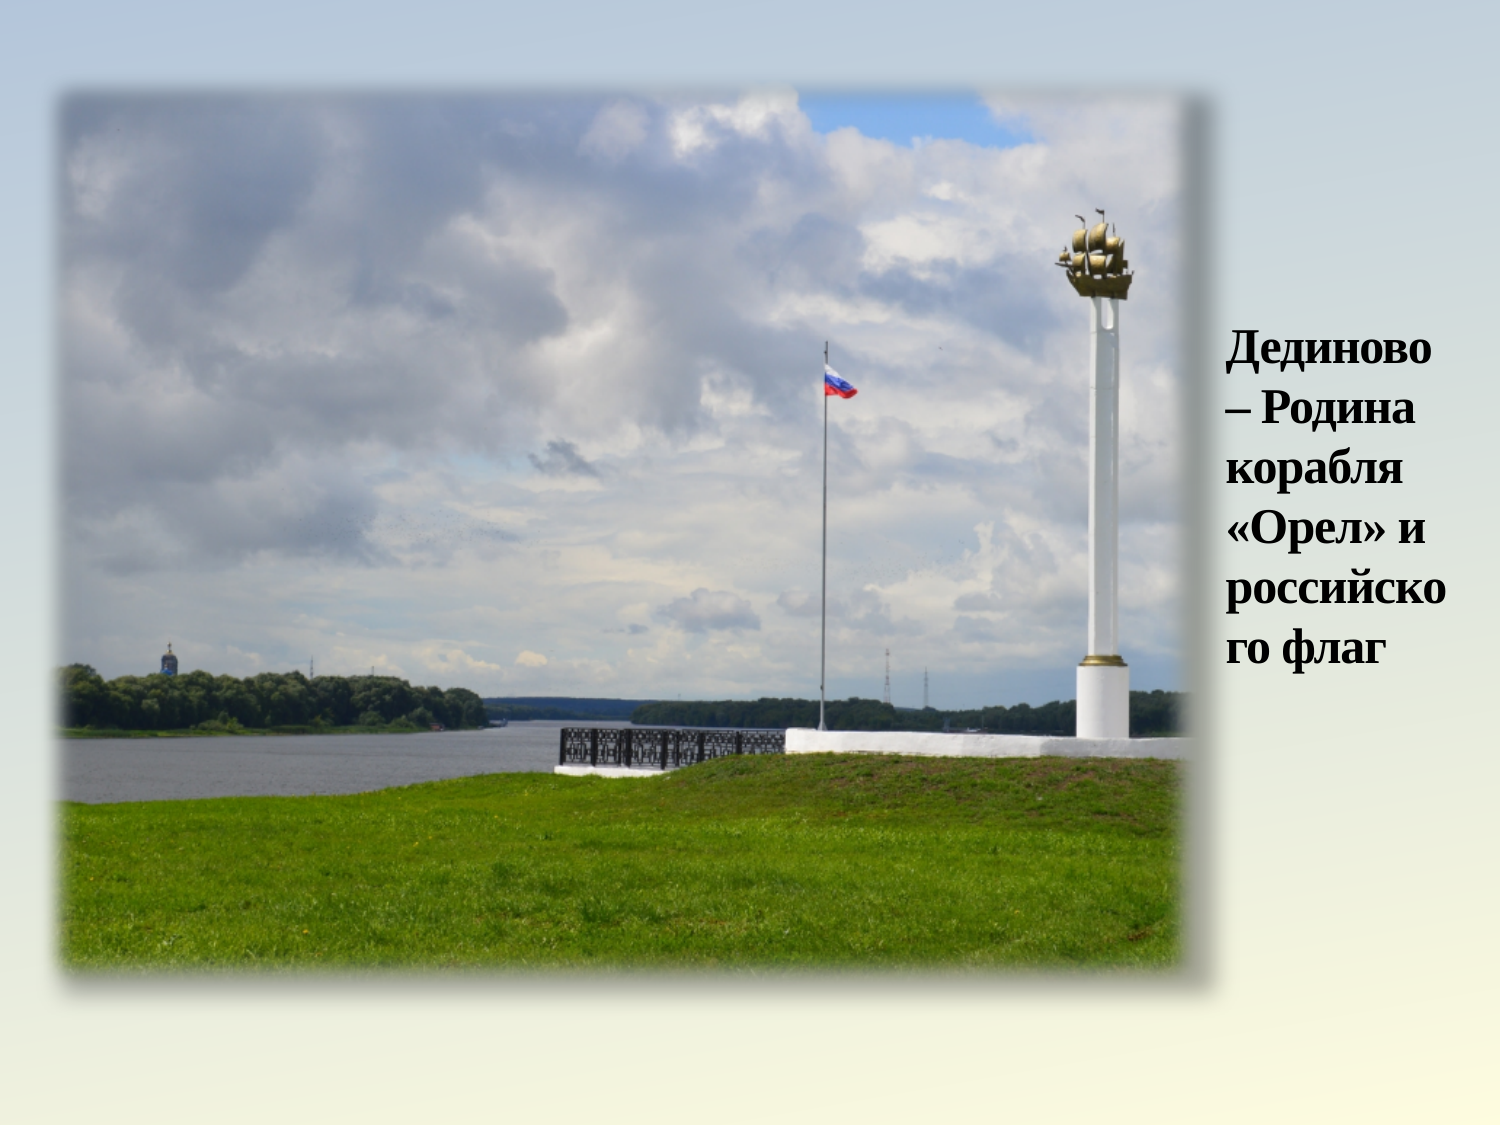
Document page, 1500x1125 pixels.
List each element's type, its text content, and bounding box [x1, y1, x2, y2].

picture [43, 76, 1199, 987]
title Дединово – Родина корабля «Орел» и российского флаг [1230, 196, 1471, 681]
